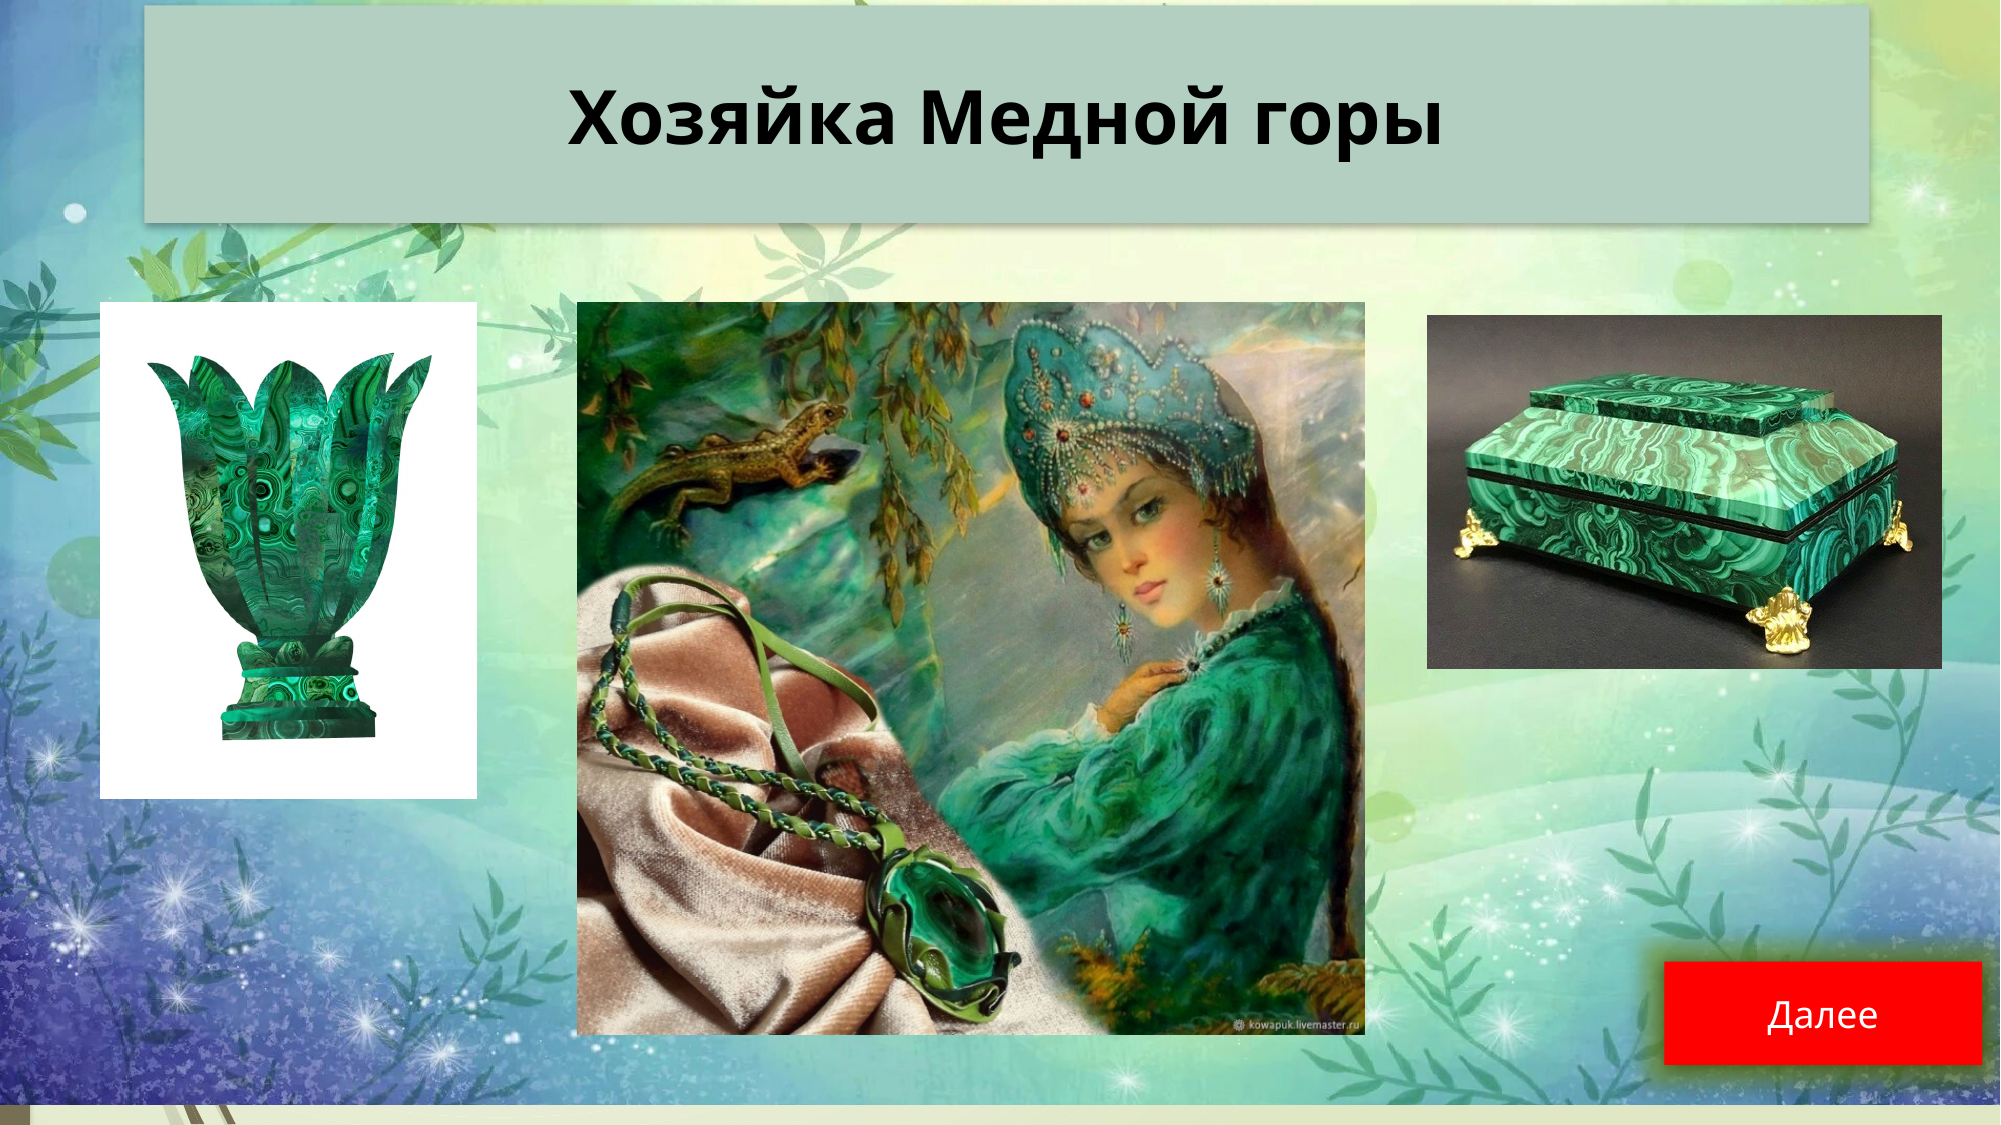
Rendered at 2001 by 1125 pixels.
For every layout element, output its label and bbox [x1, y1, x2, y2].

picture [0, 0, 2000, 1106]
list [576, 302, 1365, 1035]
